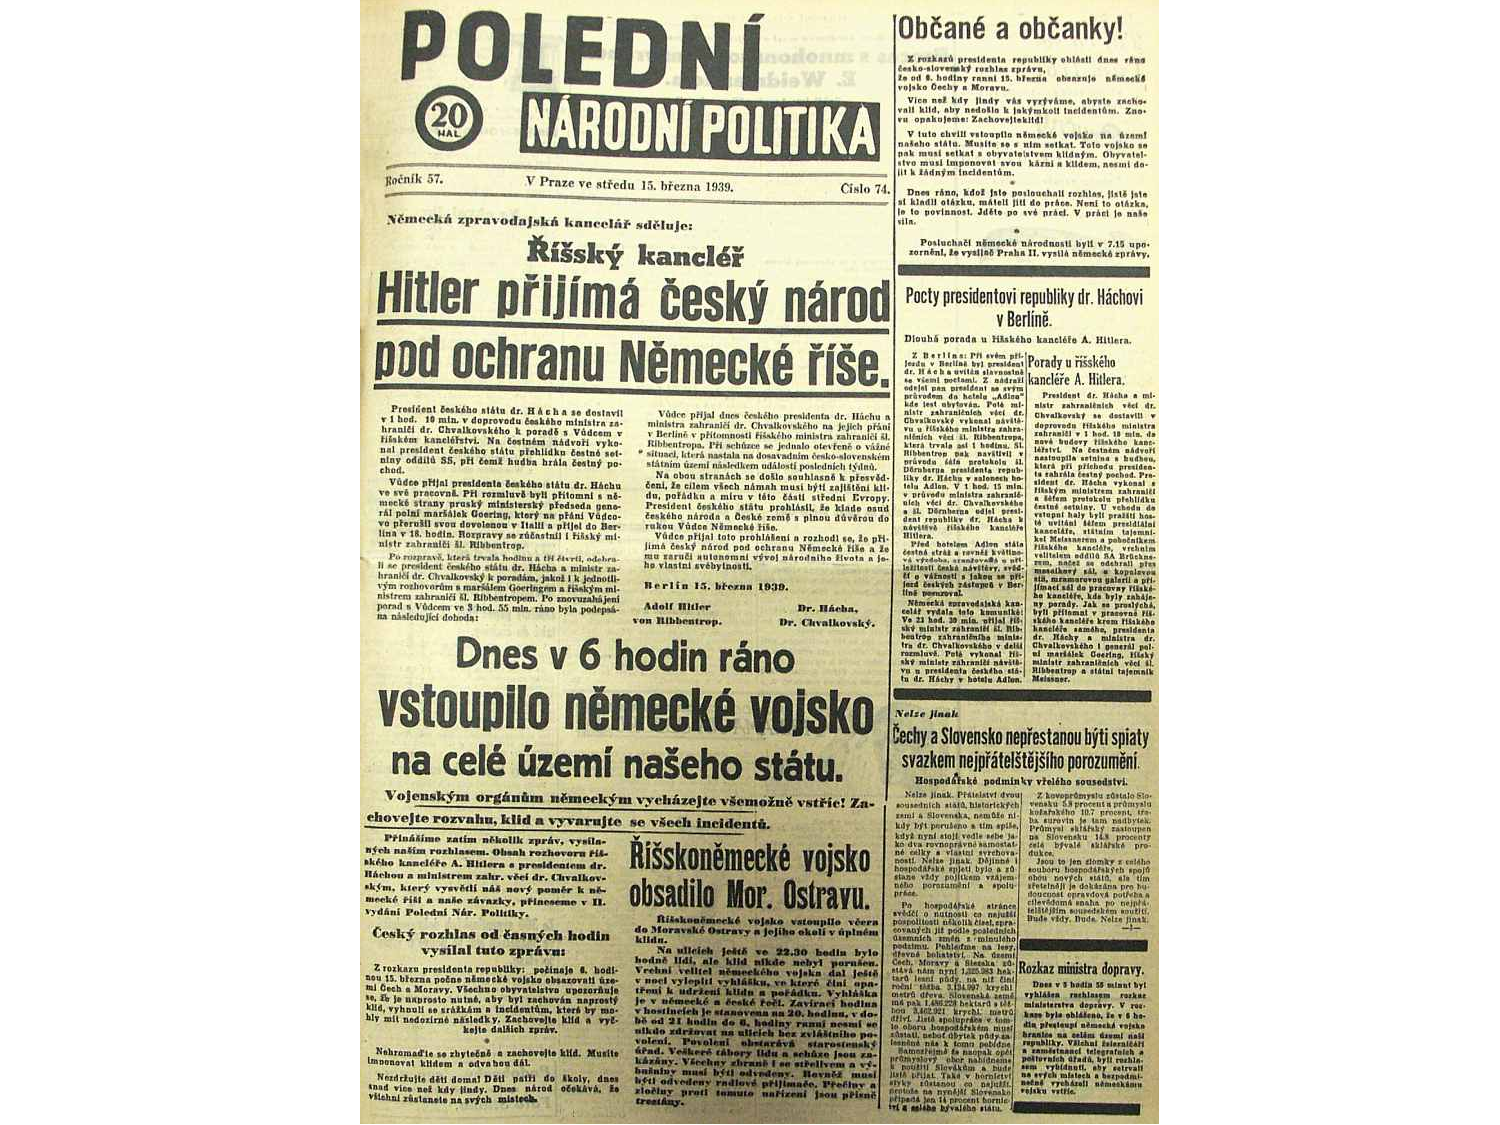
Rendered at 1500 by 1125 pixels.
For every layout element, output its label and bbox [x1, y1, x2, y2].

picture [359, 0, 1159, 1124]
